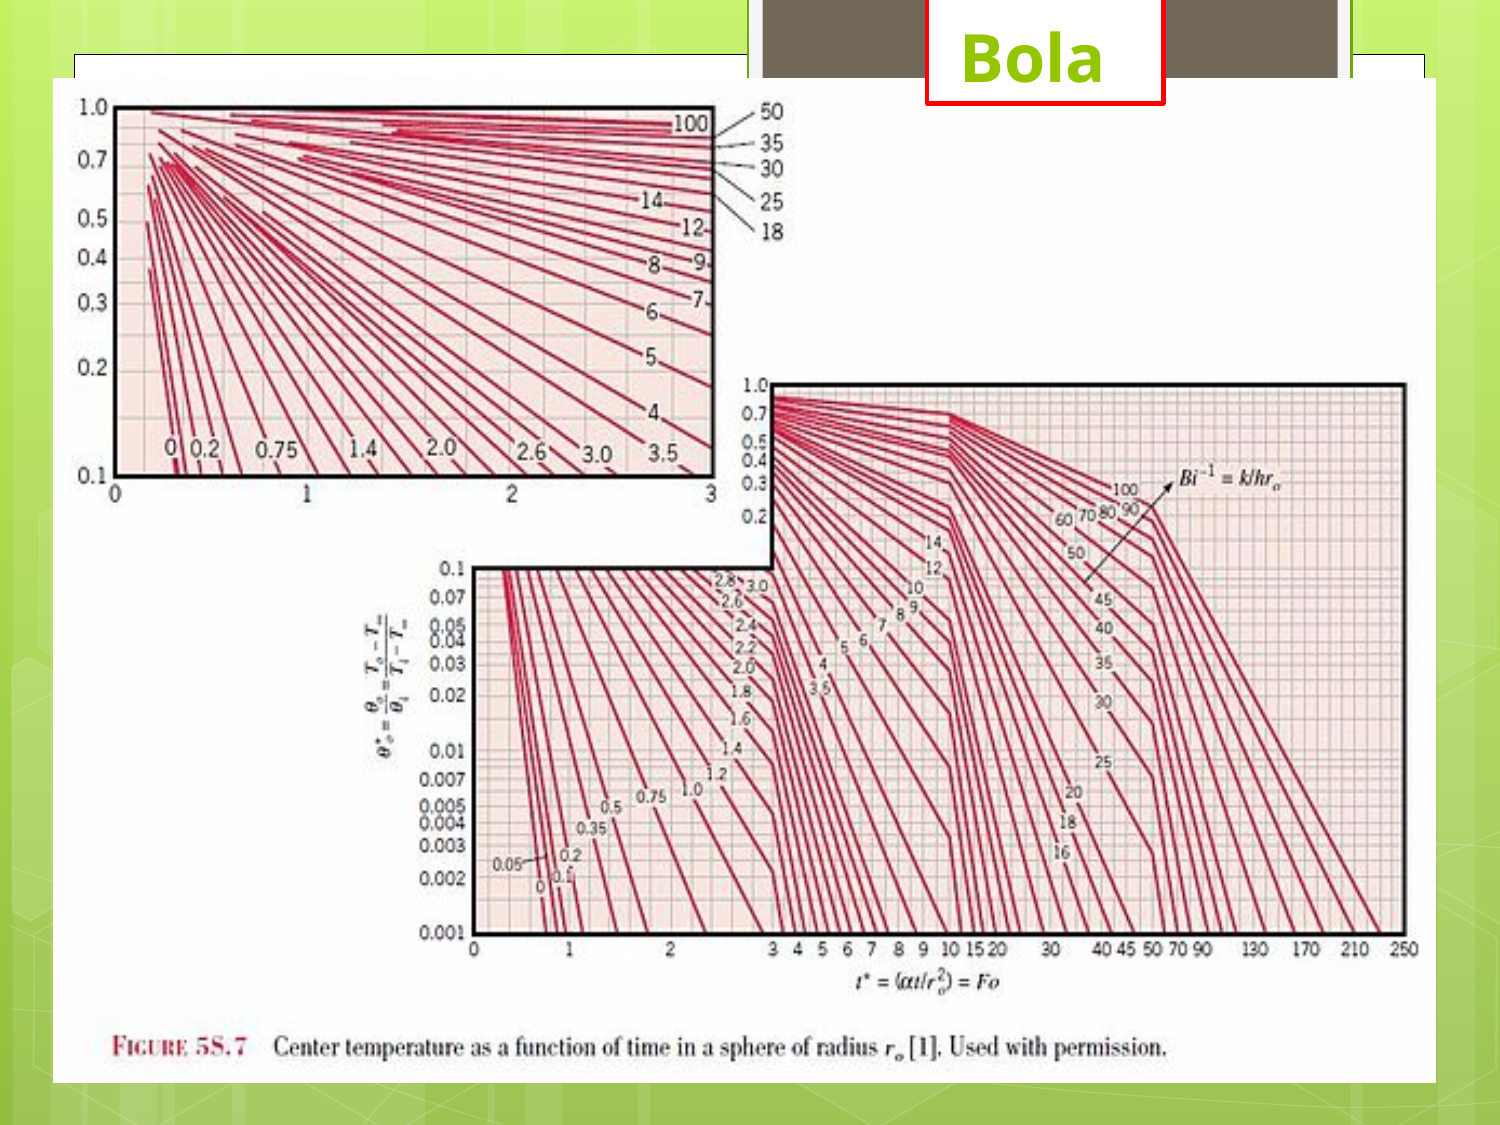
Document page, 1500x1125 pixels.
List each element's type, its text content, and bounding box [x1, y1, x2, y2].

picture [52, 77, 1436, 1083]
title Bola [927, 0, 1164, 77]
